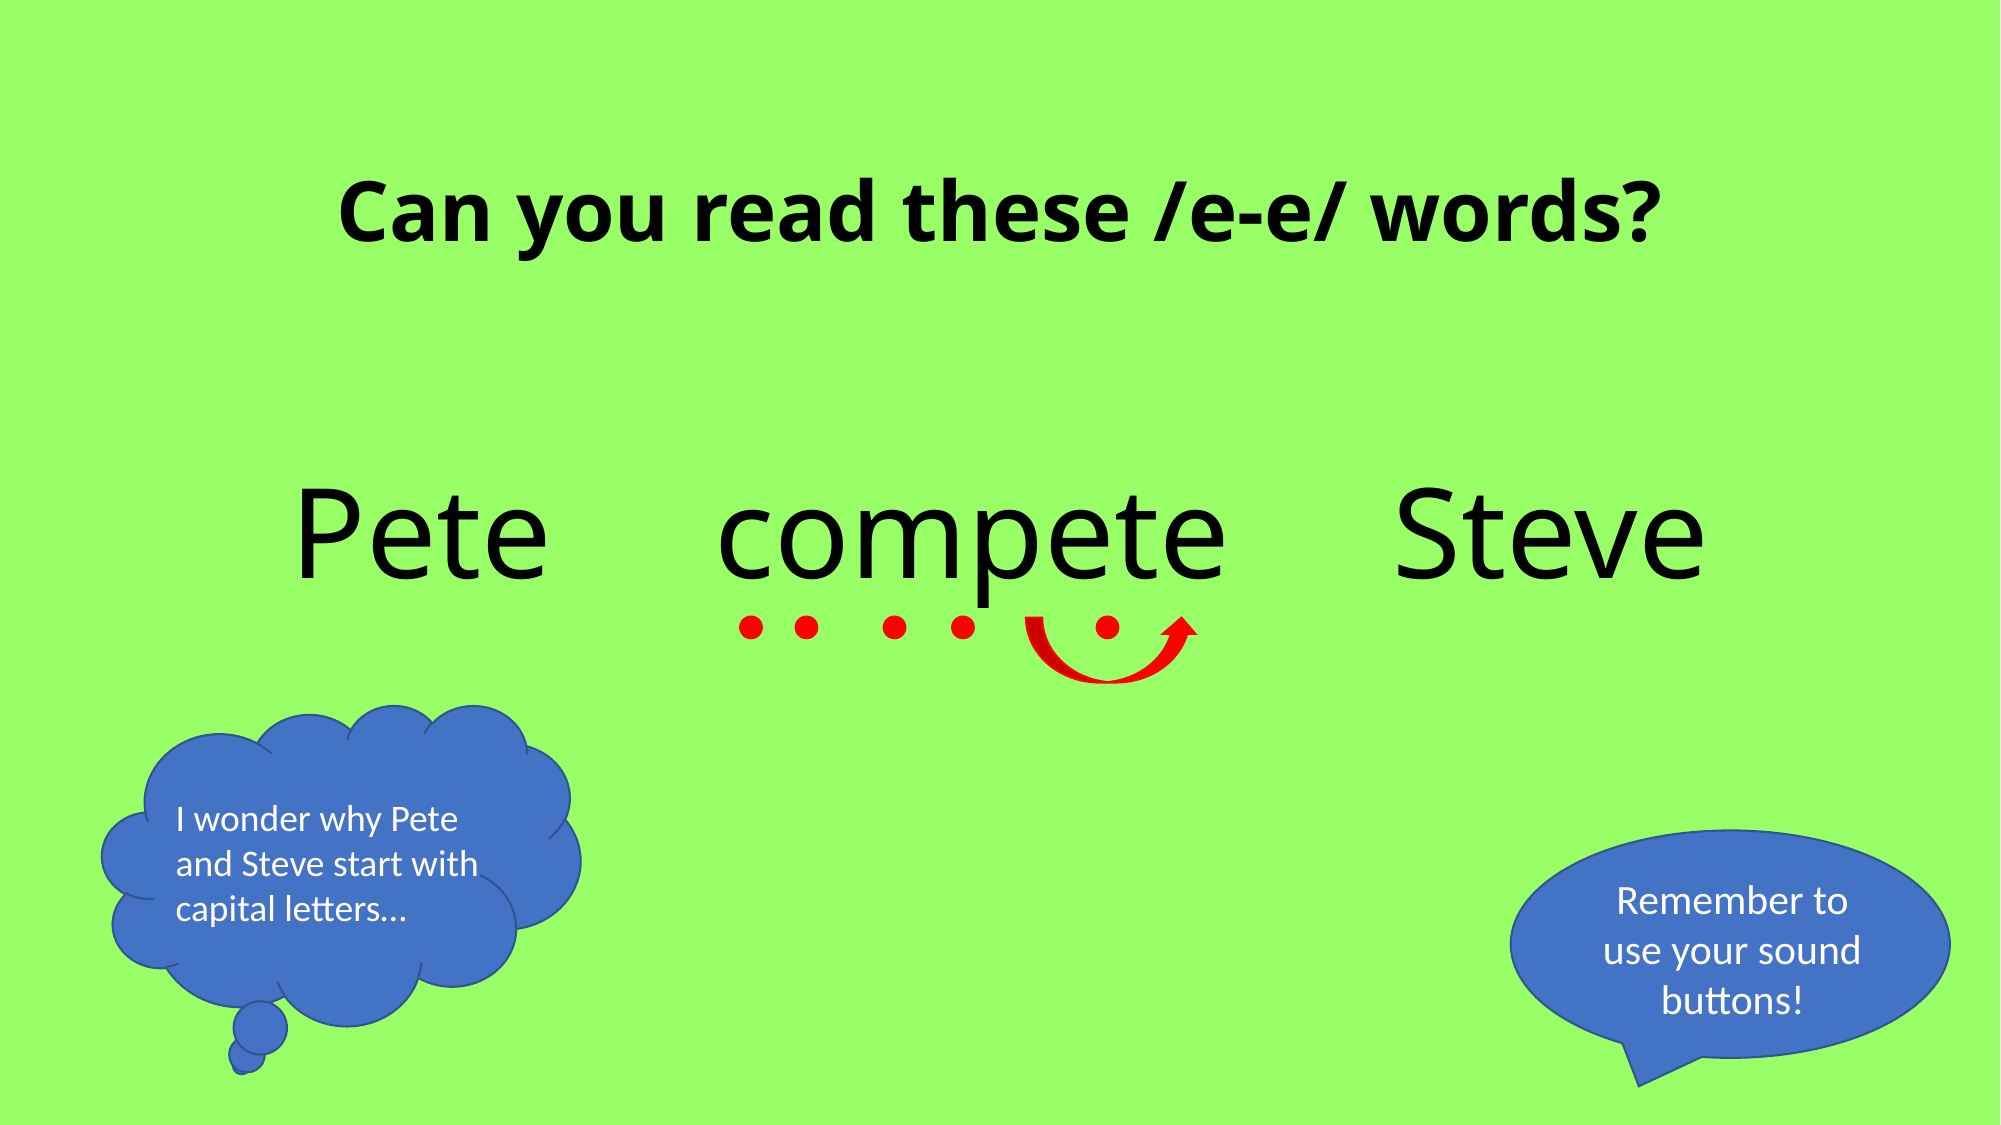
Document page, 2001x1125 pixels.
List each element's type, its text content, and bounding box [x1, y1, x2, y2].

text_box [102, 704, 581, 1026]
text_box [1570, 829, 1891, 865]
text_box Remember to use your sound buttons! [1569, 865, 1896, 1030]
text_box [1509, 865, 1569, 1023]
text_box [1896, 868, 1951, 1020]
text_box Can you read these /e-e/ words? Pete compete Steve [17, 151, 1983, 611]
text_box [1583, 1030, 1877, 1088]
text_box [740, 616, 1198, 683]
